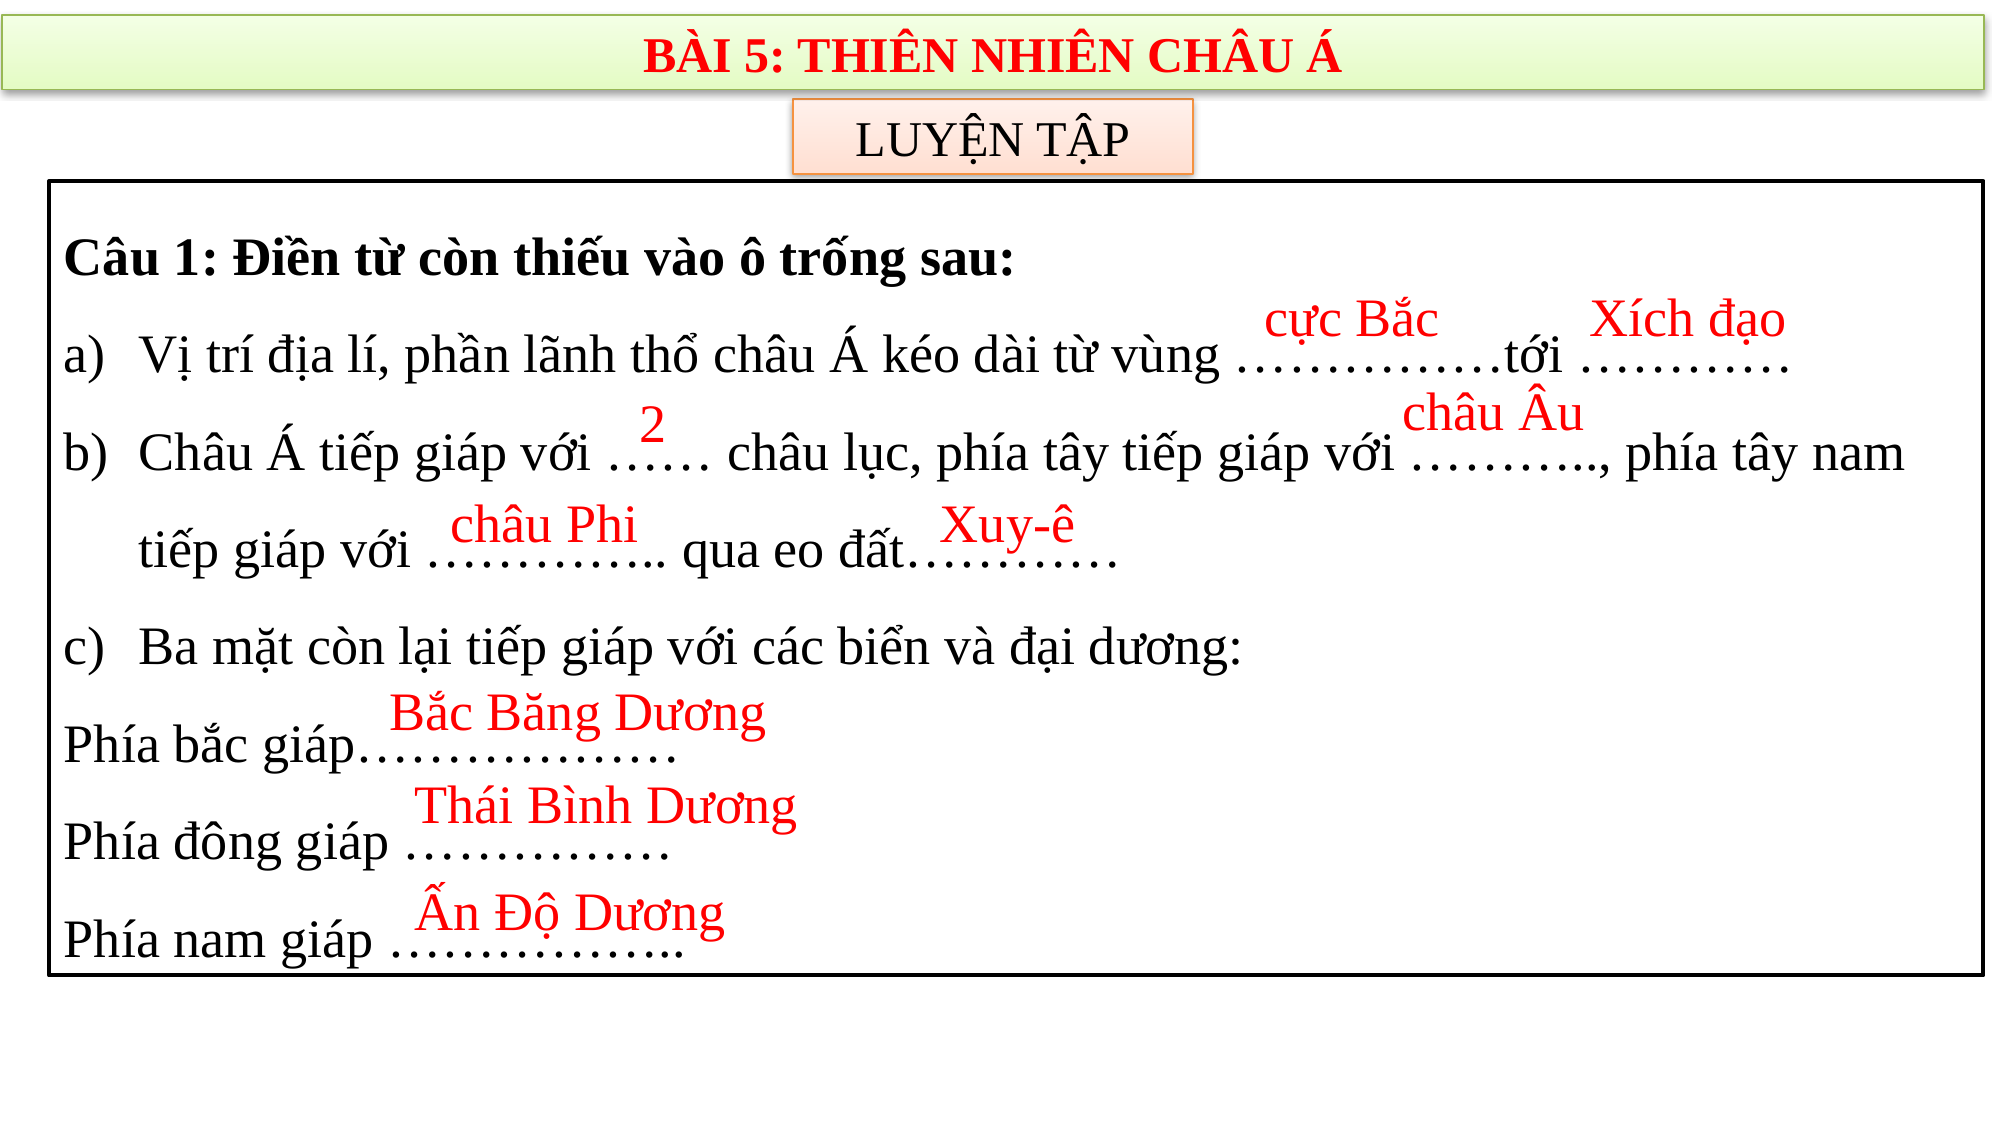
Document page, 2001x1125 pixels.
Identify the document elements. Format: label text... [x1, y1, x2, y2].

text_box Thái Bình Dương [399, 762, 826, 843]
text_box Xuy-ê [924, 480, 1144, 561]
text_box Ấn Độ Dương [399, 869, 826, 949]
text_box Bắc Băng Dương [374, 669, 800, 749]
text_box BÀI 5: THIÊN NHIÊN CHÂU Á [1, 14, 1985, 90]
text_box châu Âu [1387, 368, 1625, 449]
text_box Câu 1: Điền từ còn thiếu vào ô trống sau: Vị trí địa lí, phần lãnh thổ châu Á kéo dài từ vùng ……………tới ………… Châu Á tiếp giáp với …… châu lục, phía tây tiếp giáp với ……….., phía tây nam tiếp giáp với ………….. qua eo đất………… Ba mặt còn lại tiếp giáp với các biển và đại dương: Phía bắc giáp……………… Phía đông giáp …………… Phía nam giáp …………….. [47, 179, 1985, 977]
text_box châu Phi [435, 480, 686, 561]
text_box LUYỆN TẬP [792, 101, 1194, 175]
text_box cực Bắc [1249, 274, 1467, 355]
text_box Xích đạo [1575, 274, 1838, 355]
text_box 2 [624, 380, 746, 461]
